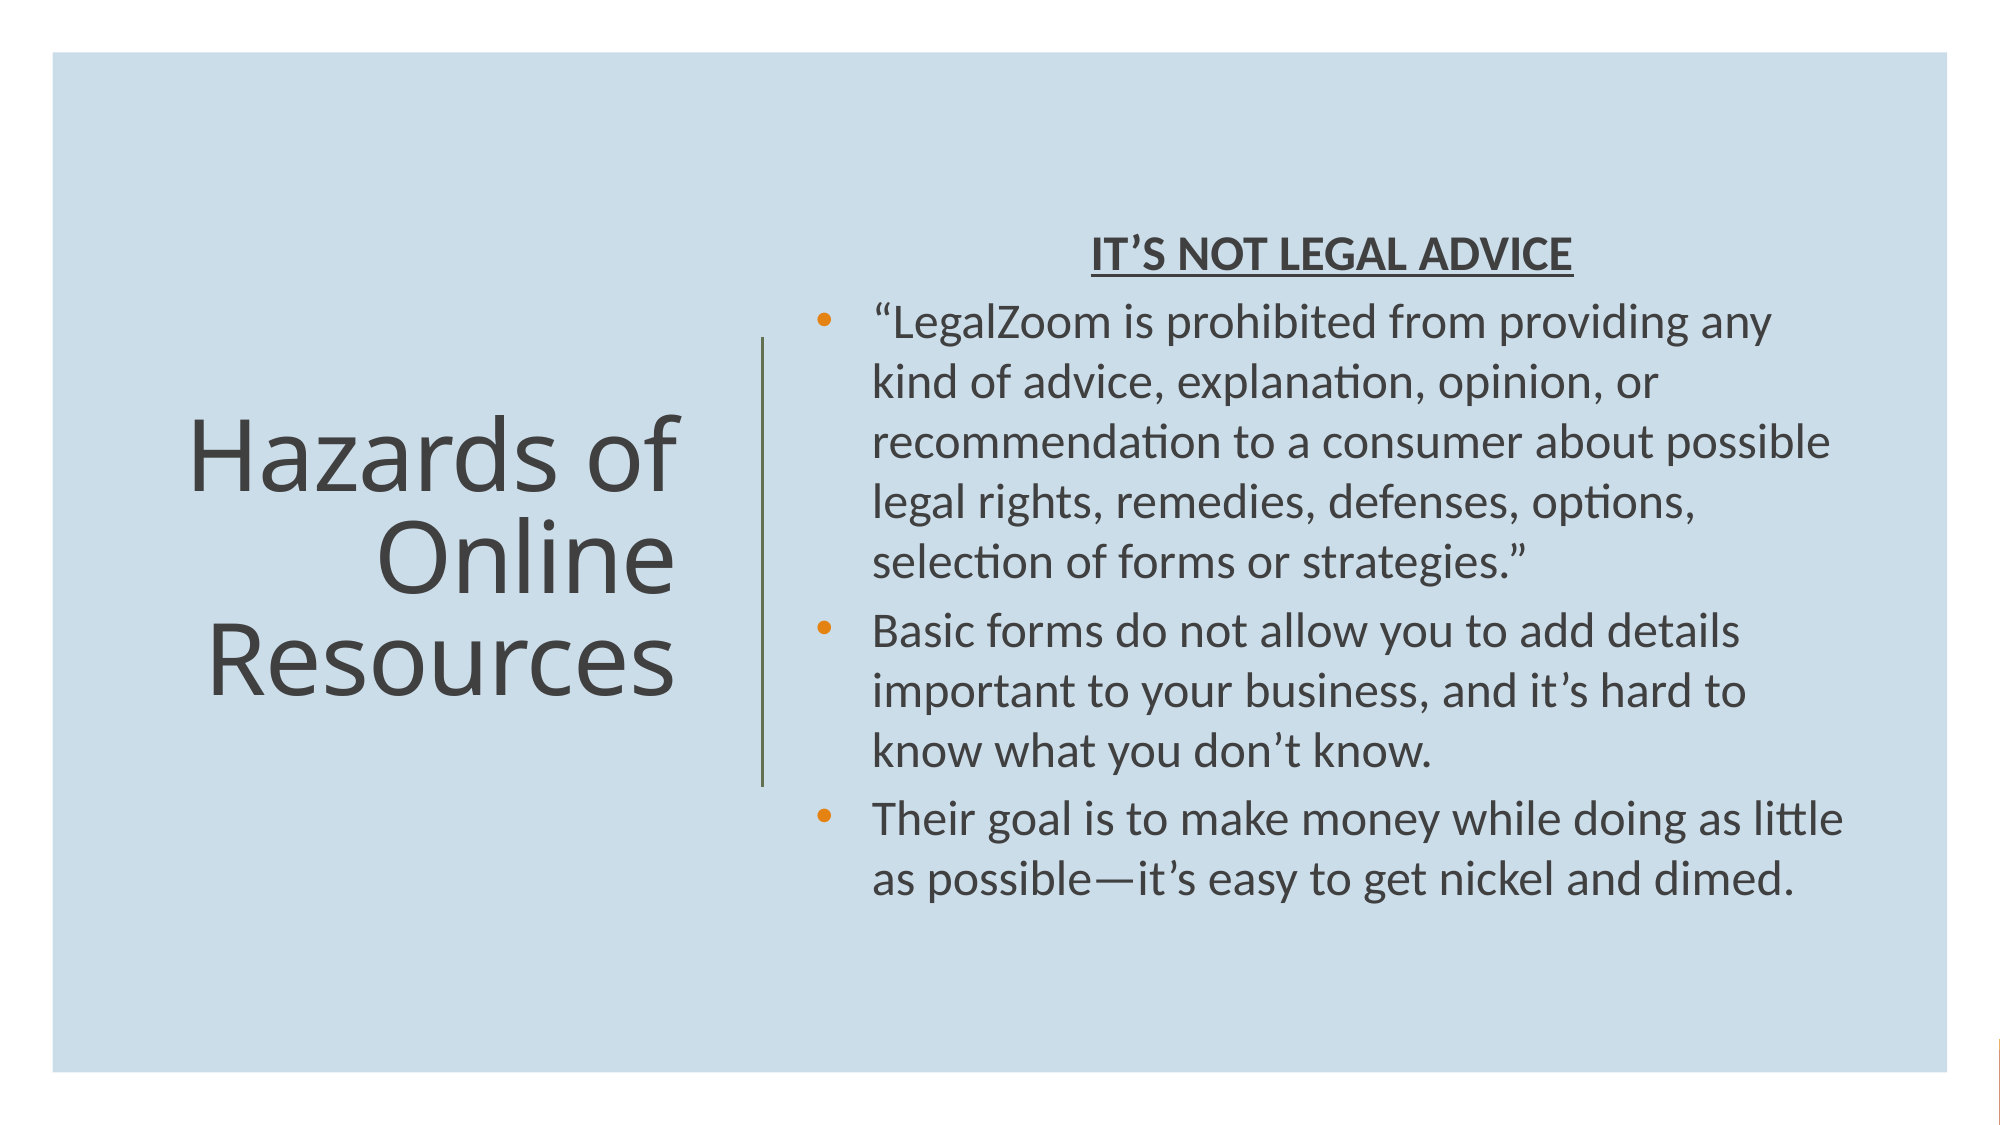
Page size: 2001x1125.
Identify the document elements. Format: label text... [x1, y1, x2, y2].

text_box [51, 51, 1948, 1074]
title Hazards of Online Resources [158, 158, 693, 969]
list IT’S NOT LEGAL ADVICE “LegalZoom is prohibited from providing any kind of advice, explanation, opinion, or recommendation to a consumer about possible legal rights, remedies, defenses, options, selection of forms or strategies.” Basic forms do not allow you to add details important to your business, and it’s hard to know what you don’t know. Their goal is to make money while doing as little as possible—it’s easy to get nickel and dimed. [815, 158, 1849, 969]
text_box [0, 0, 2000, 1125]
